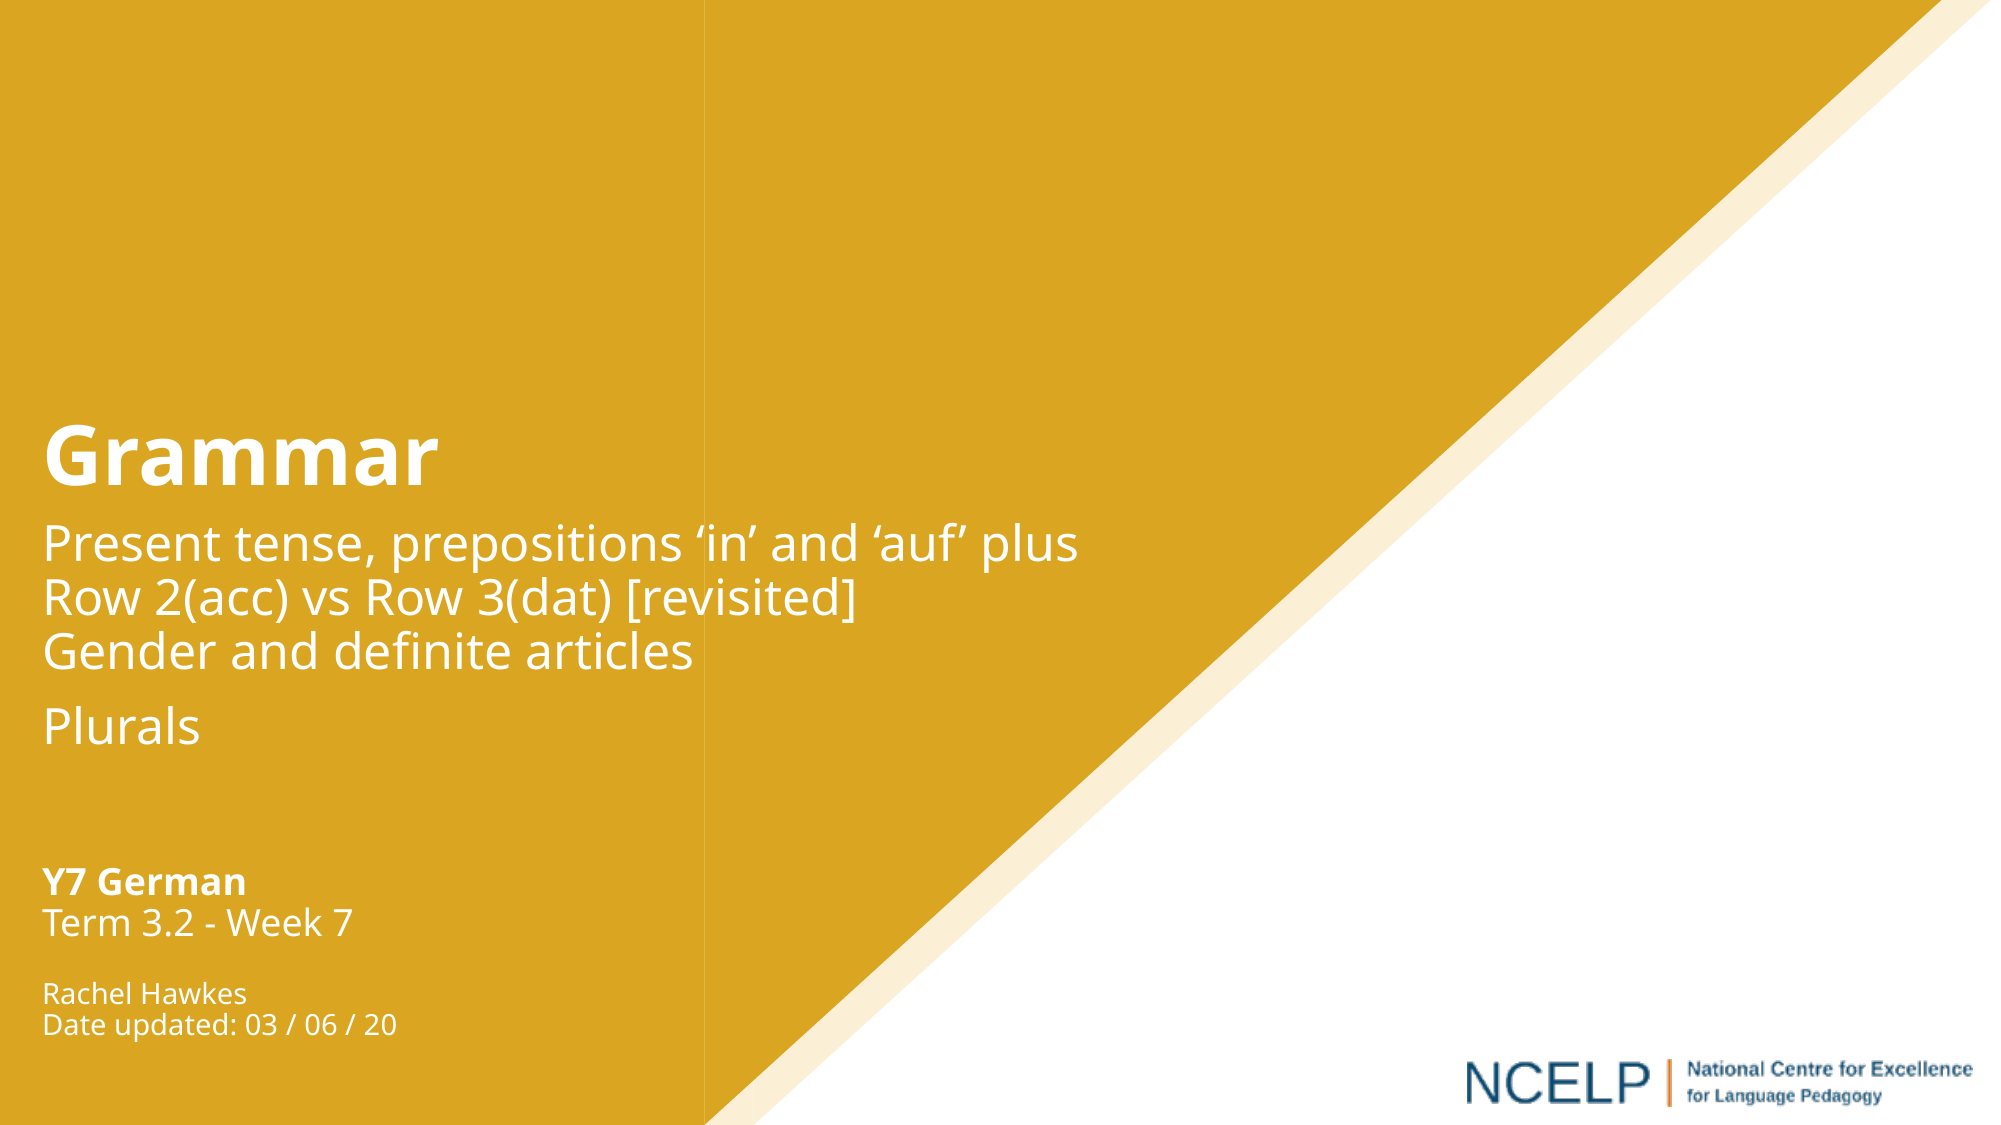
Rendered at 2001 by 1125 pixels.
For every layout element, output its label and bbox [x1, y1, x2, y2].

picture [1467, 1059, 1973, 1107]
text_box [0, 0, 1991, 1125]
